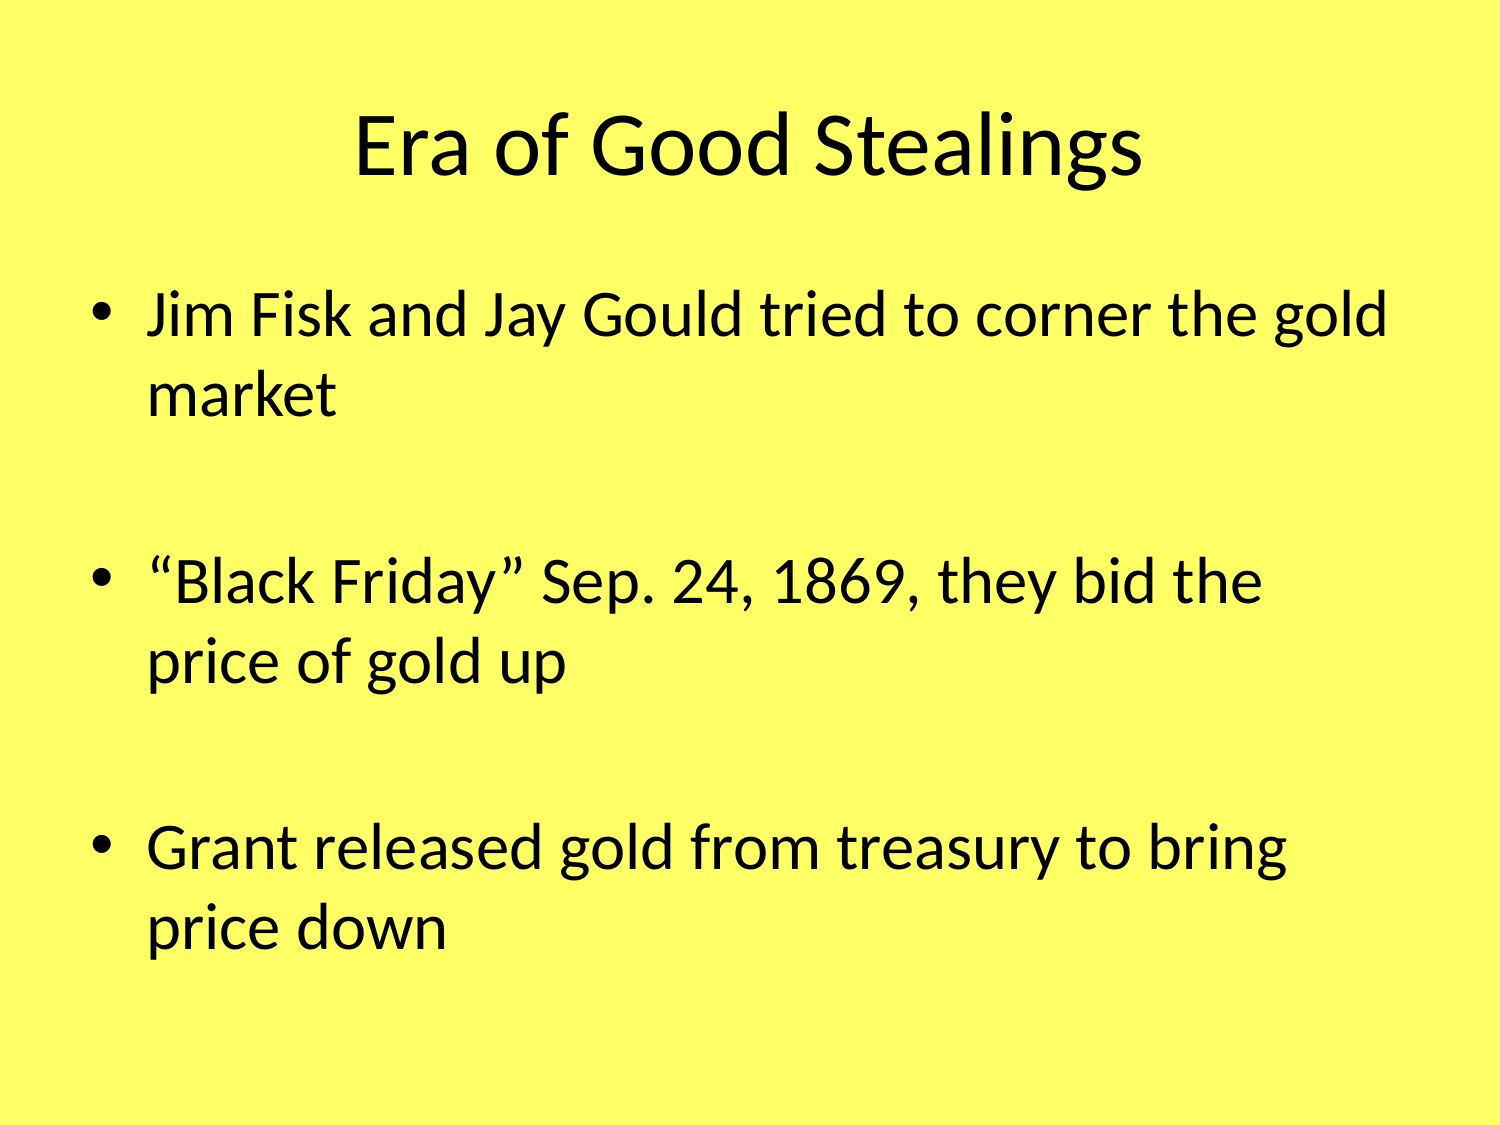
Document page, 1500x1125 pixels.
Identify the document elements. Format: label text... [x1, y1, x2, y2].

title Era of Good Stealings [75, 45, 1425, 233]
list Jim Fisk and Jay Gould tried to corner the gold market “Black Friday” Sep. 24, 1869, they bid the price of gold up Grant released gold from treasury to bring price down [75, 262, 1425, 1005]
